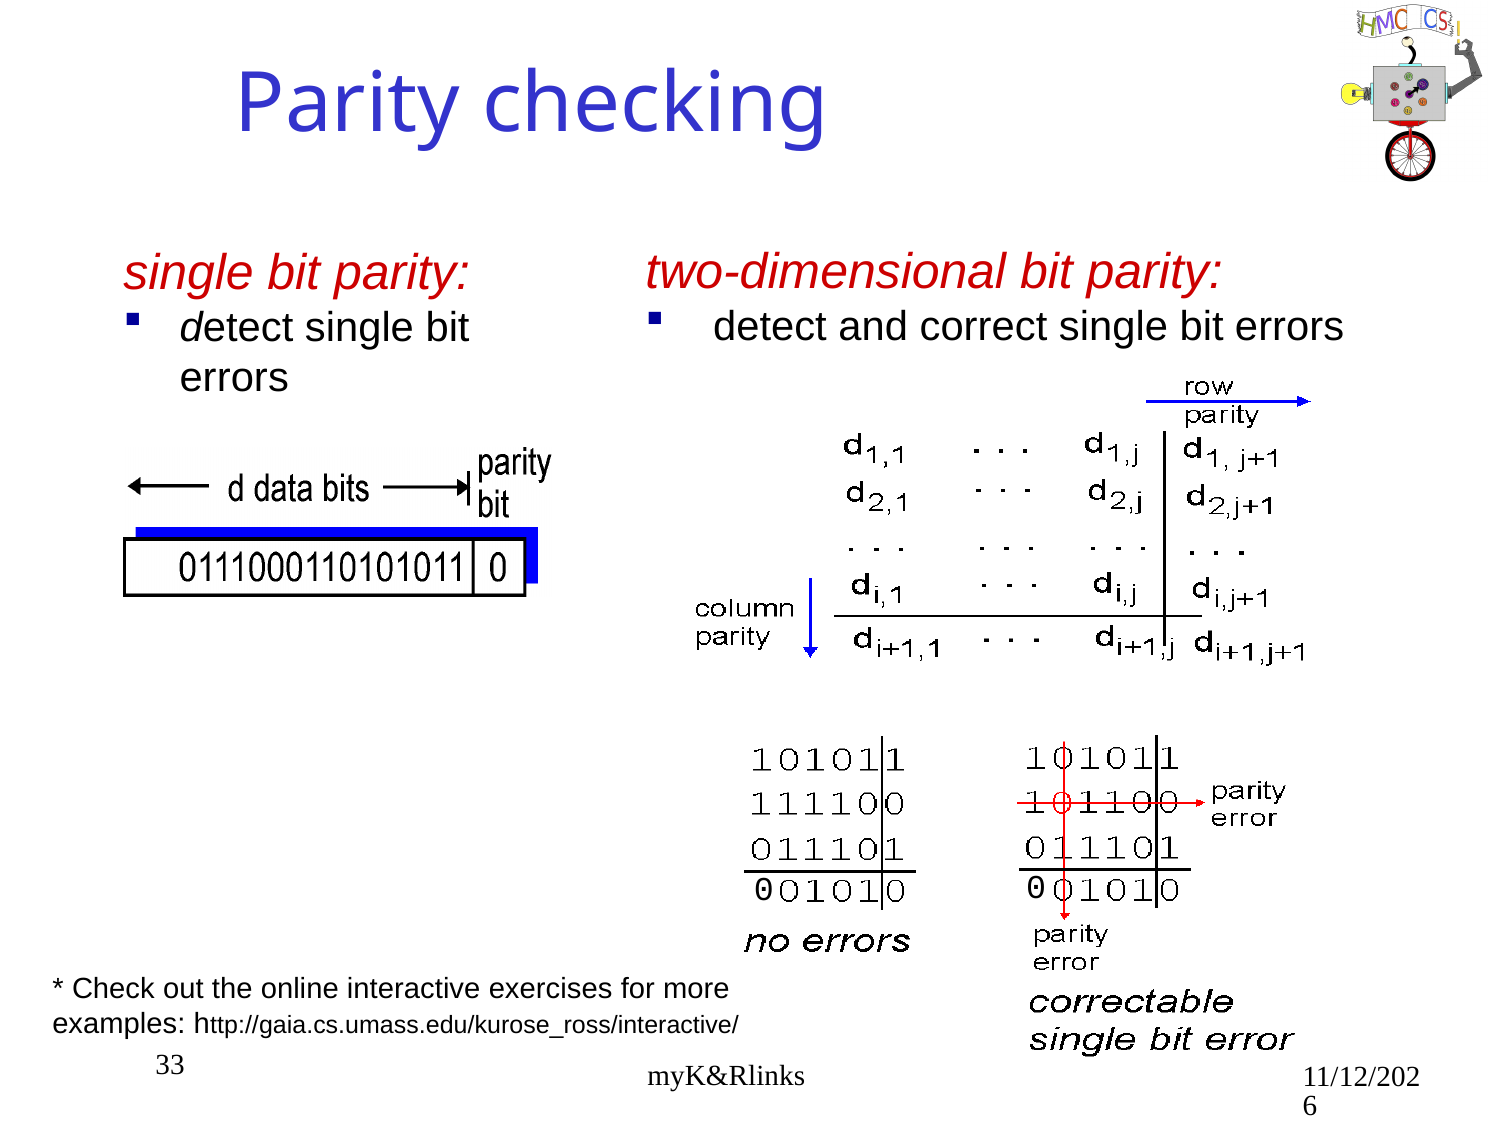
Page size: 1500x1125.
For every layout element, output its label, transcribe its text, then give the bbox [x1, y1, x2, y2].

picture [123, 447, 552, 597]
text_box * Check out the online interactive exercises for more examples: http://gaia.cs.umass.edu/kurose_ross/interactive/ [37, 962, 690, 1048]
text_box two-dimensional bit parity: detect and correct single bit errors [630, 231, 1360, 356]
slide_number 33 [99, 1037, 201, 1088]
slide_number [1287, 1049, 1451, 1101]
picture [1337, 1, 1488, 182]
picture [695, 381, 1312, 1057]
title Parity checking [77, 46, 988, 150]
text_box single bit parity: detect single bit errors [108, 232, 572, 407]
